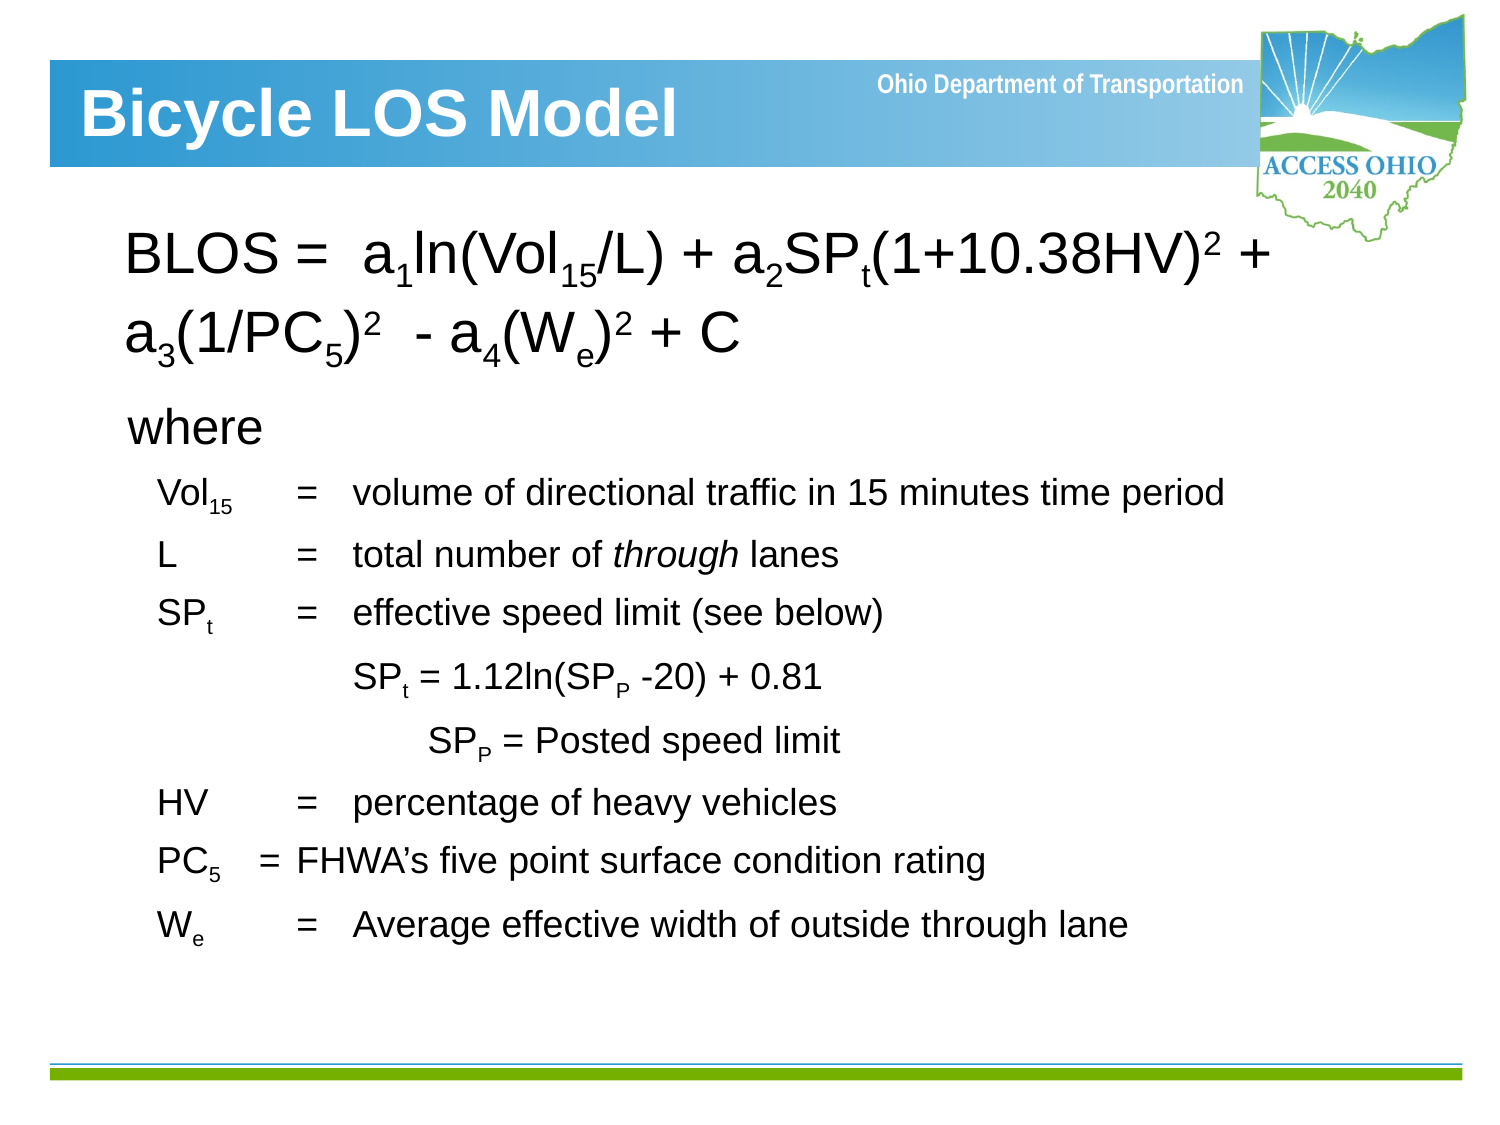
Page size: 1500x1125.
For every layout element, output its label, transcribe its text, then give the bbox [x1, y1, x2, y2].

text_box where Vol15 = volume of directional traffic in 15 minutes time period L = total number of through lanes SPt = effective speed limit (see below) SPt = 1.12ln(SPP -20) + 0.81 SPP = Posted speed limit HV = percentage of heavy vehicles PC5 = FHWA’s five point surface condition rating We = Average effective width of outside through lane [112, 387, 1381, 1015]
picture [1239, 4, 1470, 207]
text_box BLOS = a1ln(Vol15/L) + a2SPt(1+10.38HV)2 + a3(1/PC5)2 - a4(We)2 + C [109, 207, 1500, 382]
text_box Bicycle LOS Model [65, 62, 695, 157]
